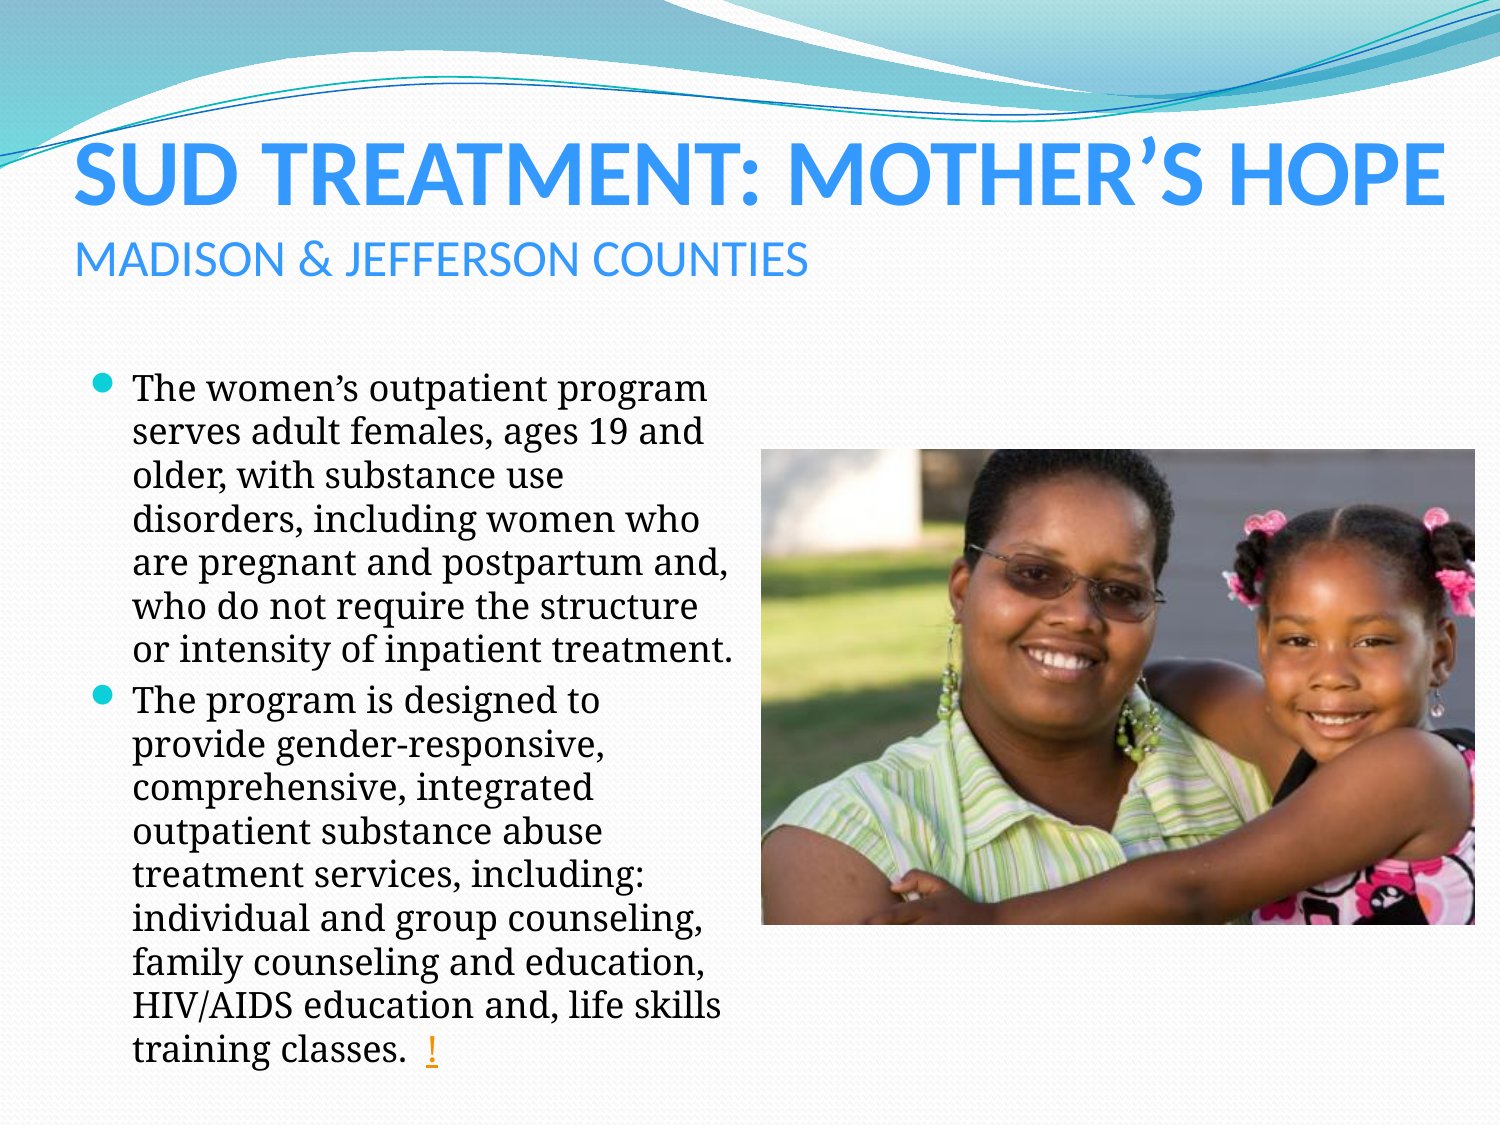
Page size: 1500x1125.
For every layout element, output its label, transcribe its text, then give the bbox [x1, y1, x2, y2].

picture [760, 449, 1476, 926]
list The women’s outpatient program serves adult females, ages 19 and older, with substance use disorders, including women who are pregnant and postpartum and, who do not require the structure or intensity of inpatient treatment. The program is designed to provide gender-responsive, comprehensive, integrated outpatient substance abuse treatment services, including: individual and group counseling, family counseling and education, HIV/AIDS education and, life skills training classes. ! [75, 357, 750, 1100]
title SUD Treatment: MOTHER’S Hope madison & JEFFERSON counties [73, 99, 1449, 288]
